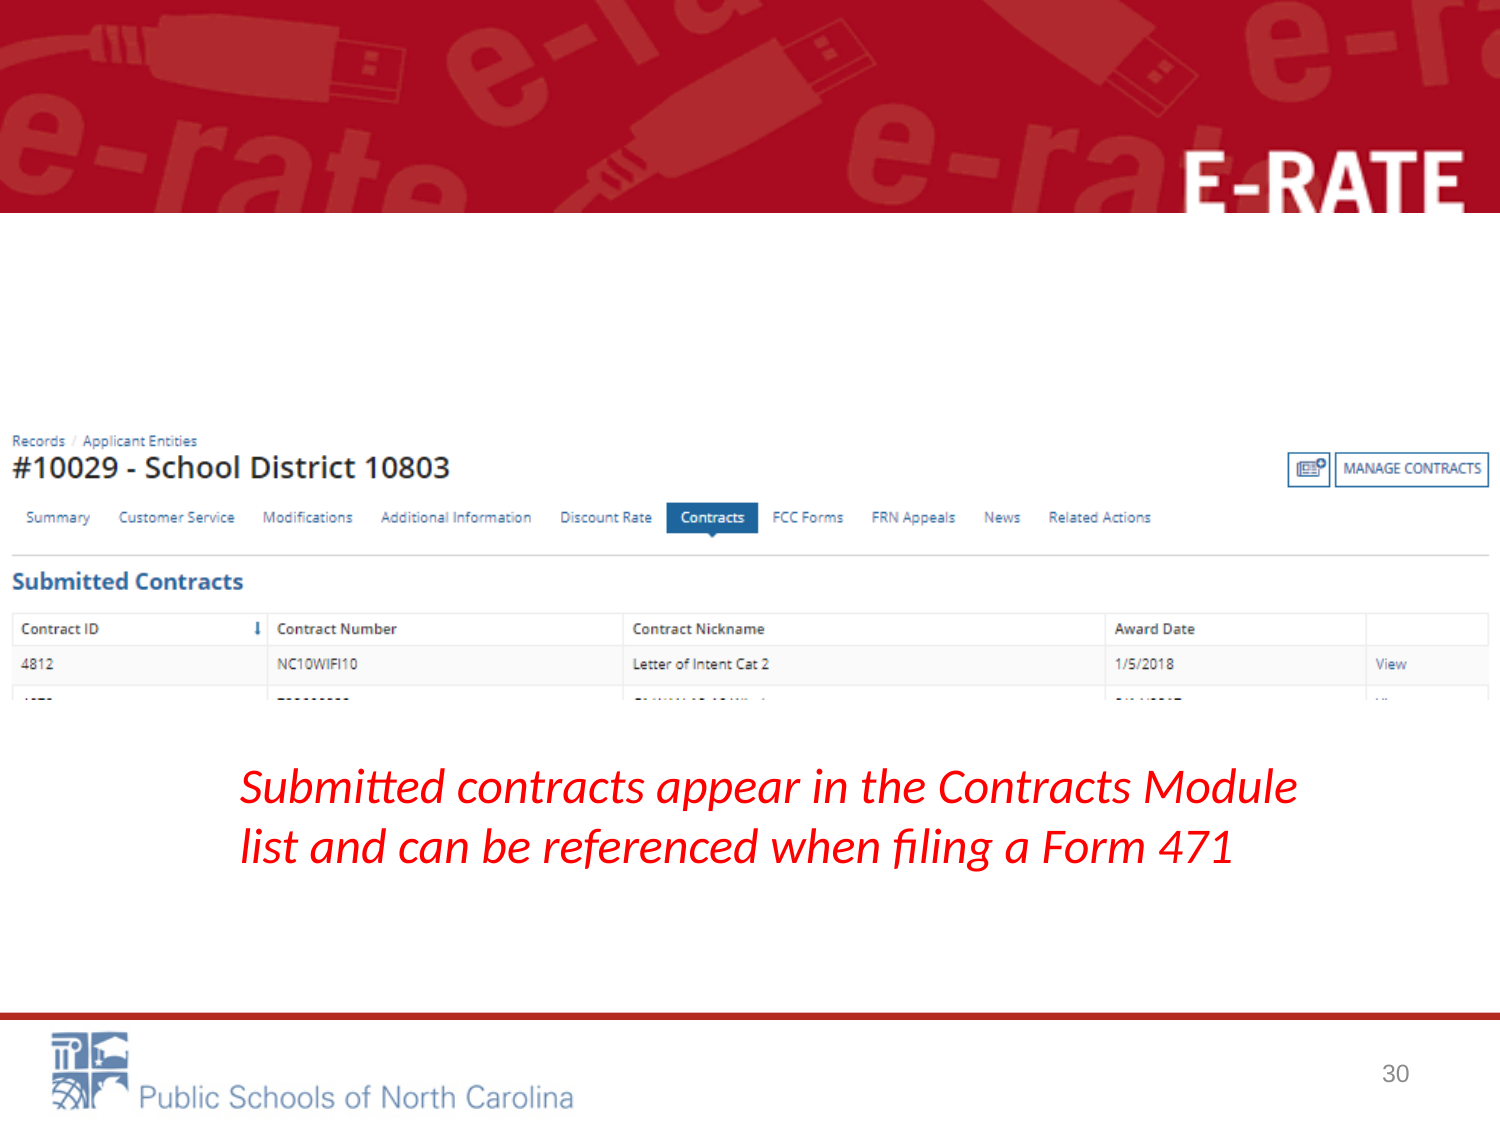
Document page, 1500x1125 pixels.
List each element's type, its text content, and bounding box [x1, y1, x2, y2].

picture [0, 424, 1500, 701]
text_box Submitted contracts appear in the Contracts Module list and can be referenced when filing a Form 471 [224, 746, 1363, 881]
picture [0, 0, 1500, 213]
slide_number 30 [1074, 1042, 1425, 1103]
picture [0, 1025, 1500, 1124]
